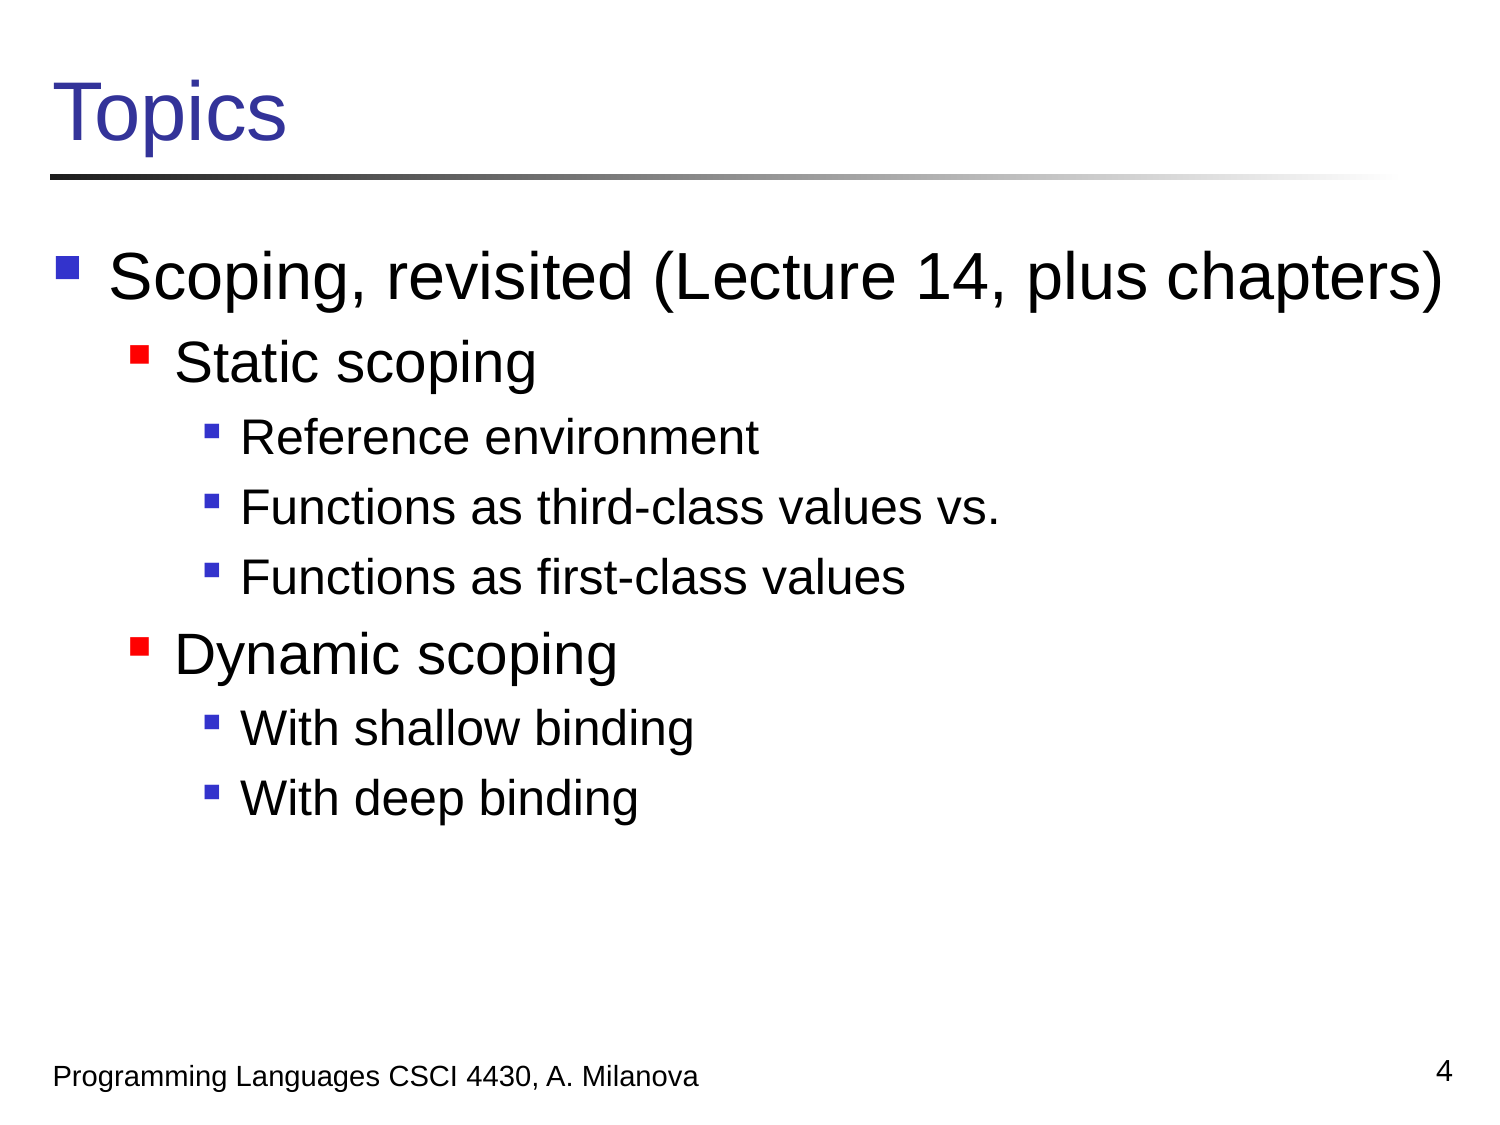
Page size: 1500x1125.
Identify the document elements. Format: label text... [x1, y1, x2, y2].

slide_number 4 [1154, 1023, 1468, 1100]
title Topics [37, 0, 1466, 165]
footer Programming Languages CSCI 4430, A. Milanova [37, 1024, 813, 1101]
list Scoping, revisited (Lecture 14, plus chapters) Static scoping Reference environment Functions as third-class values vs. Functions as first-class values Dynamic scoping With shallow binding With deep binding [37, 224, 1469, 1013]
